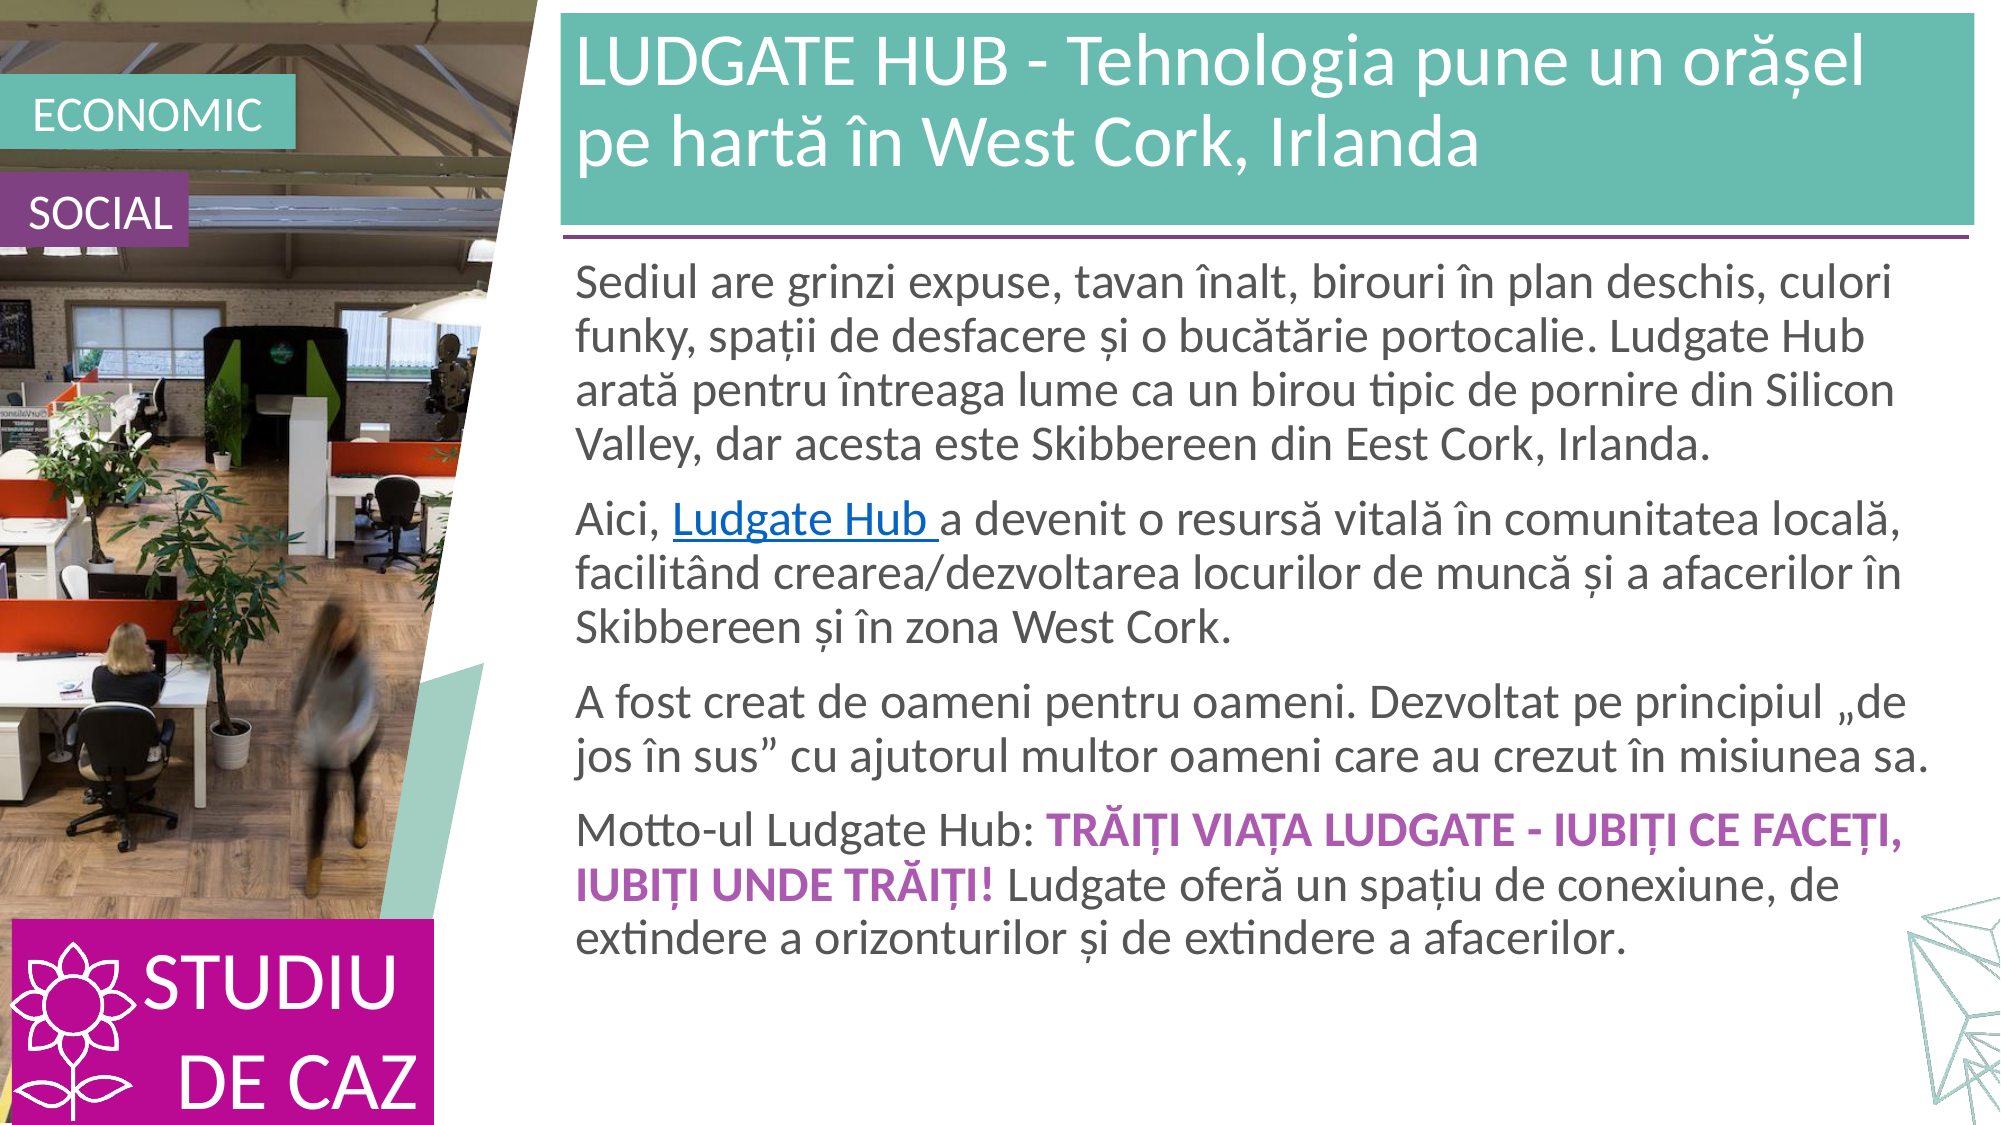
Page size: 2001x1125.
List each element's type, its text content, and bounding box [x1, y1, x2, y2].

list Sediul are grinzi expuse, tavan înalt, birouri în plan deschis, culori funky, spații de desfacere și o bucătărie portocalie. Ludgate Hub arată pentru întreaga lume ca un birou tipic de pornire din Silicon Valley, dar acesta este Skibbereen din Eest Cork, Irlanda. Aici, Ludgate Hub a devenit o resursă vitală în comunitatea locală, facilitând crearea/dezvoltarea locurilor de muncă și a afacerilor în Skibbereen și în zona West Cork. A fost creat de oameni pentru oameni. Dezvoltat pe principiul „de jos în sus” cu ajutorul multor oameni care au crezut în misiunea sa. Motto-ul Ludgate Hub: TRĂIȚI VIAȚA LUDGATE - IUBIȚI CE FACEȚI, IUBIȚI UNDE TRĂIȚI! Ludgate oferă un spațiu de conexiune, de extindere a orizonturilor și de extindere a afacerilor. [560, 247, 1975, 901]
picture [1907, 872, 2001, 1125]
picture [0, 0, 539, 1125]
list LUDGATE HUB - Tehnologia pune un orășel pe hartă în West Cork, Irlanda [560, 13, 1975, 225]
